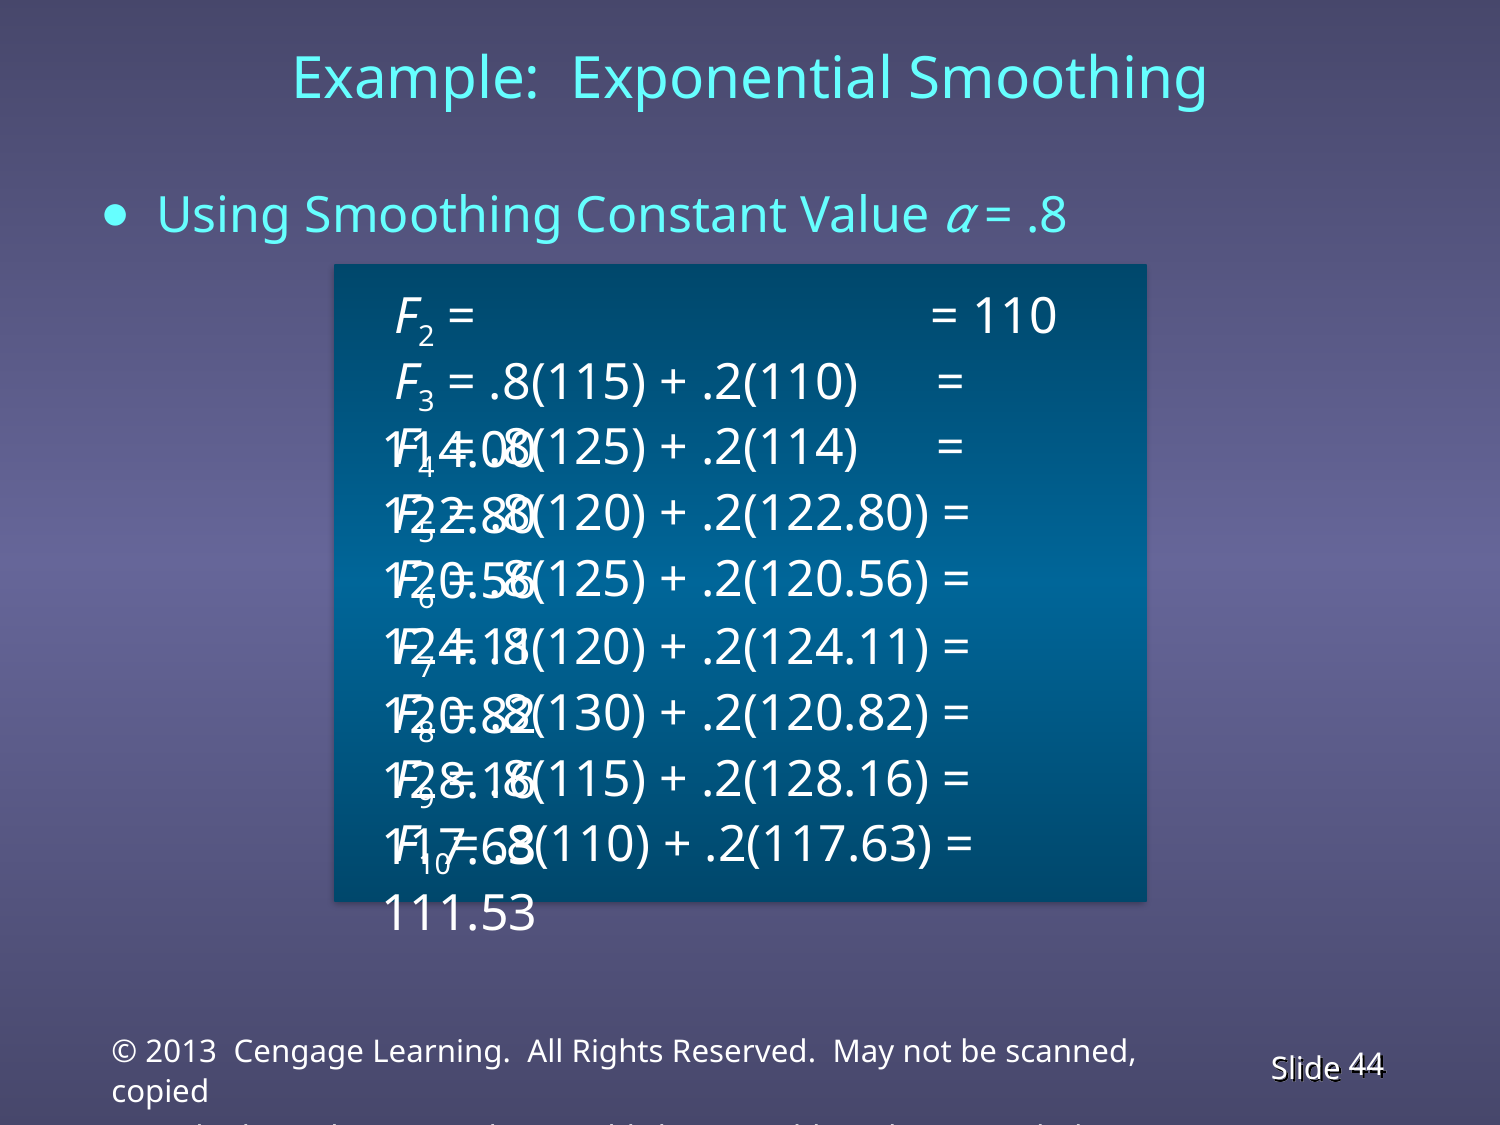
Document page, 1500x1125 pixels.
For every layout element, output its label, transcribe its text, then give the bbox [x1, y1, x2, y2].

text_box Using Smoothing Constant Value α = .8 [85, 174, 1415, 252]
text_box F5 = .8(120) + .2(122.80) = 120.56 [310, 473, 1121, 547]
text_box F3 = .8(115) + .2(110) = 114.00 [310, 341, 1118, 407]
text_box F8 = .8(130) + .2(120.82) = 128.16 [310, 673, 1130, 738]
text_box F4 = .8(125) + .2(114) = 122.80 [310, 407, 1124, 491]
text_box F9 = .8(115) + .2(128.16) = 117.63 [310, 738, 1133, 807]
text_box [334, 264, 1147, 902]
text_box F10= .8(110) + .2(117.63) = 111.53 [310, 804, 1130, 875]
text_box F7 = .8(120) + .2(124.11) = 120.82 [310, 607, 1127, 673]
text_box Example: Exponential Smoothing [137, 33, 1364, 118]
text_box F2 = = 110 [310, 276, 1115, 341]
text_box F6 = .8(125) + .2(120.56) = 124.11 [310, 538, 1118, 607]
